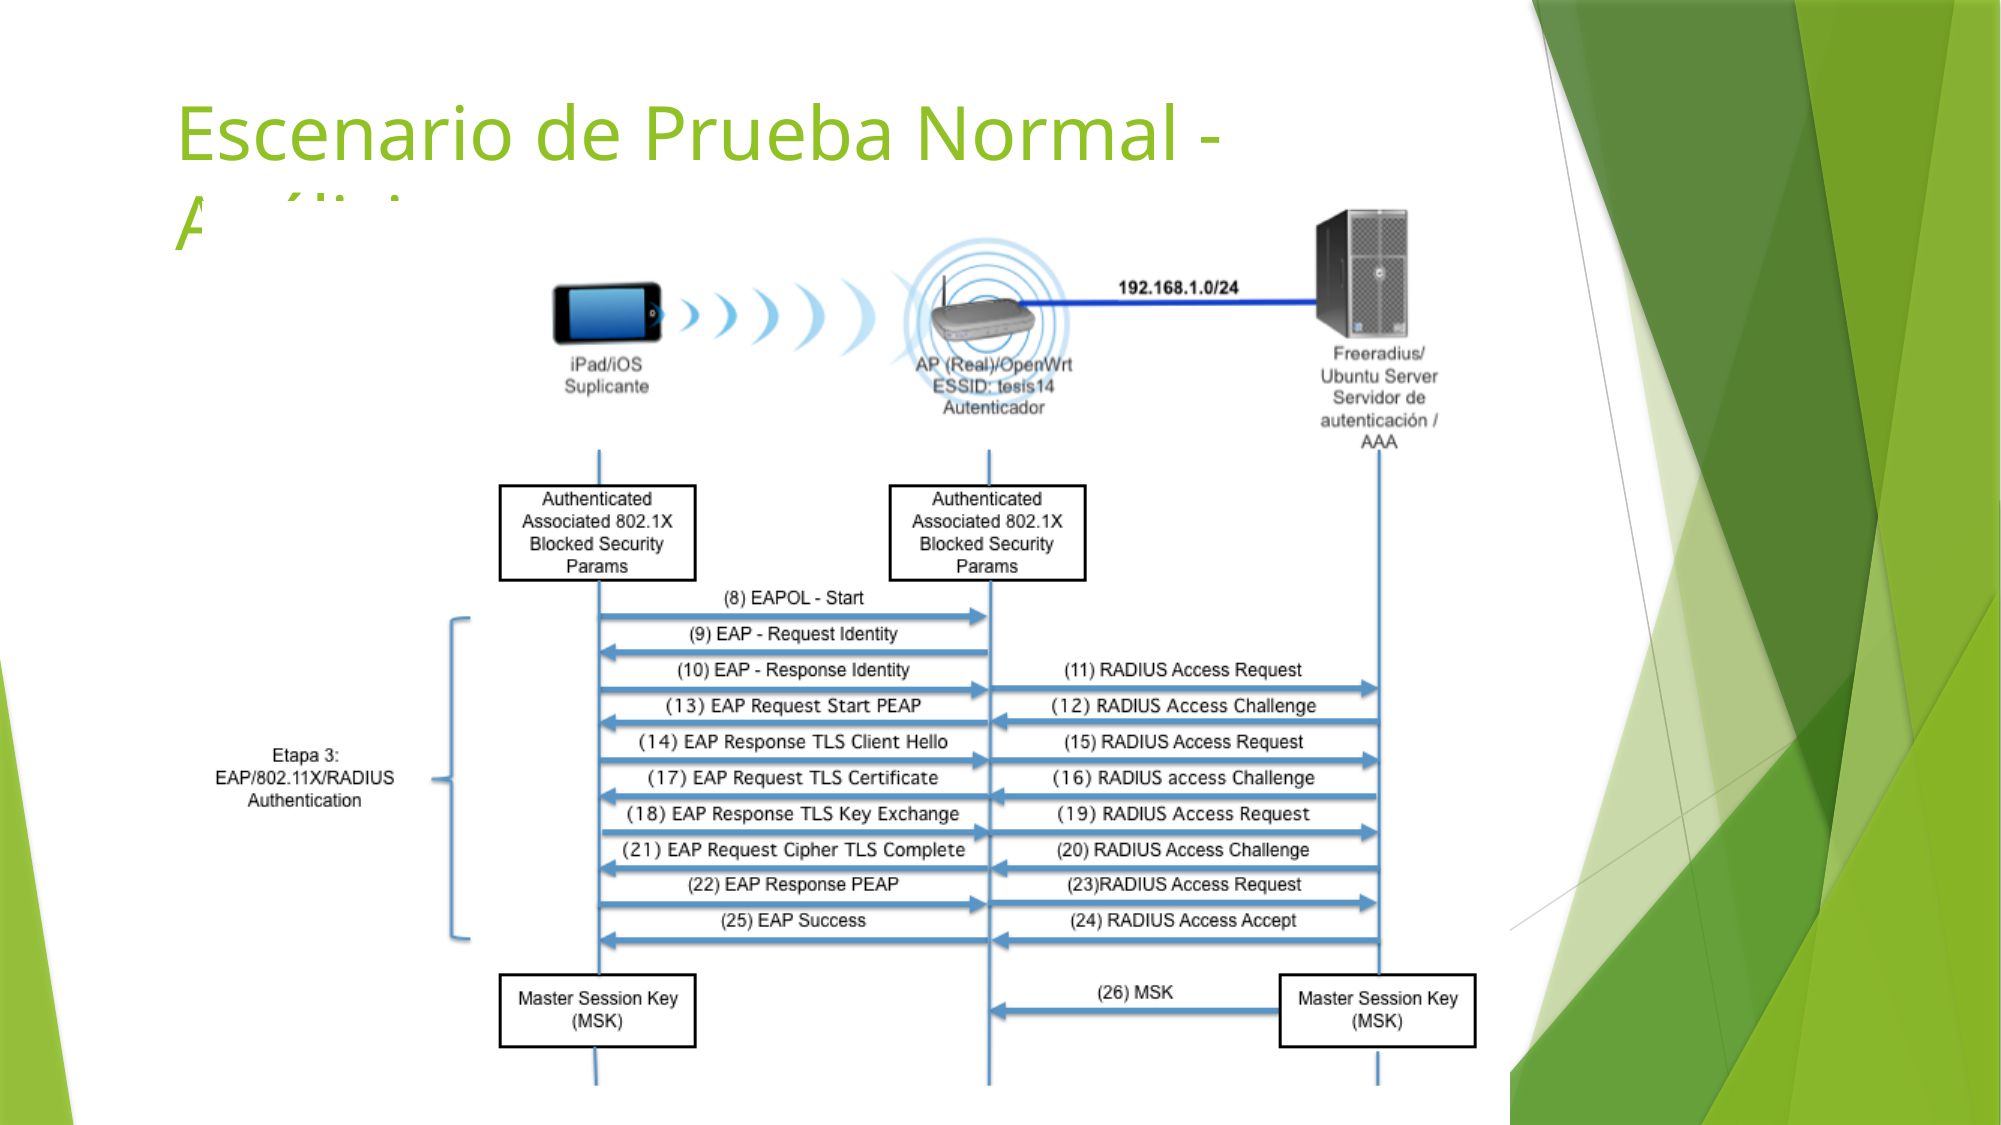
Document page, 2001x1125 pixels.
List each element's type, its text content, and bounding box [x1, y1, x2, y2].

title Escenario de Prueba Normal - Análisis [160, 78, 1511, 195]
picture [201, 201, 1510, 1125]
